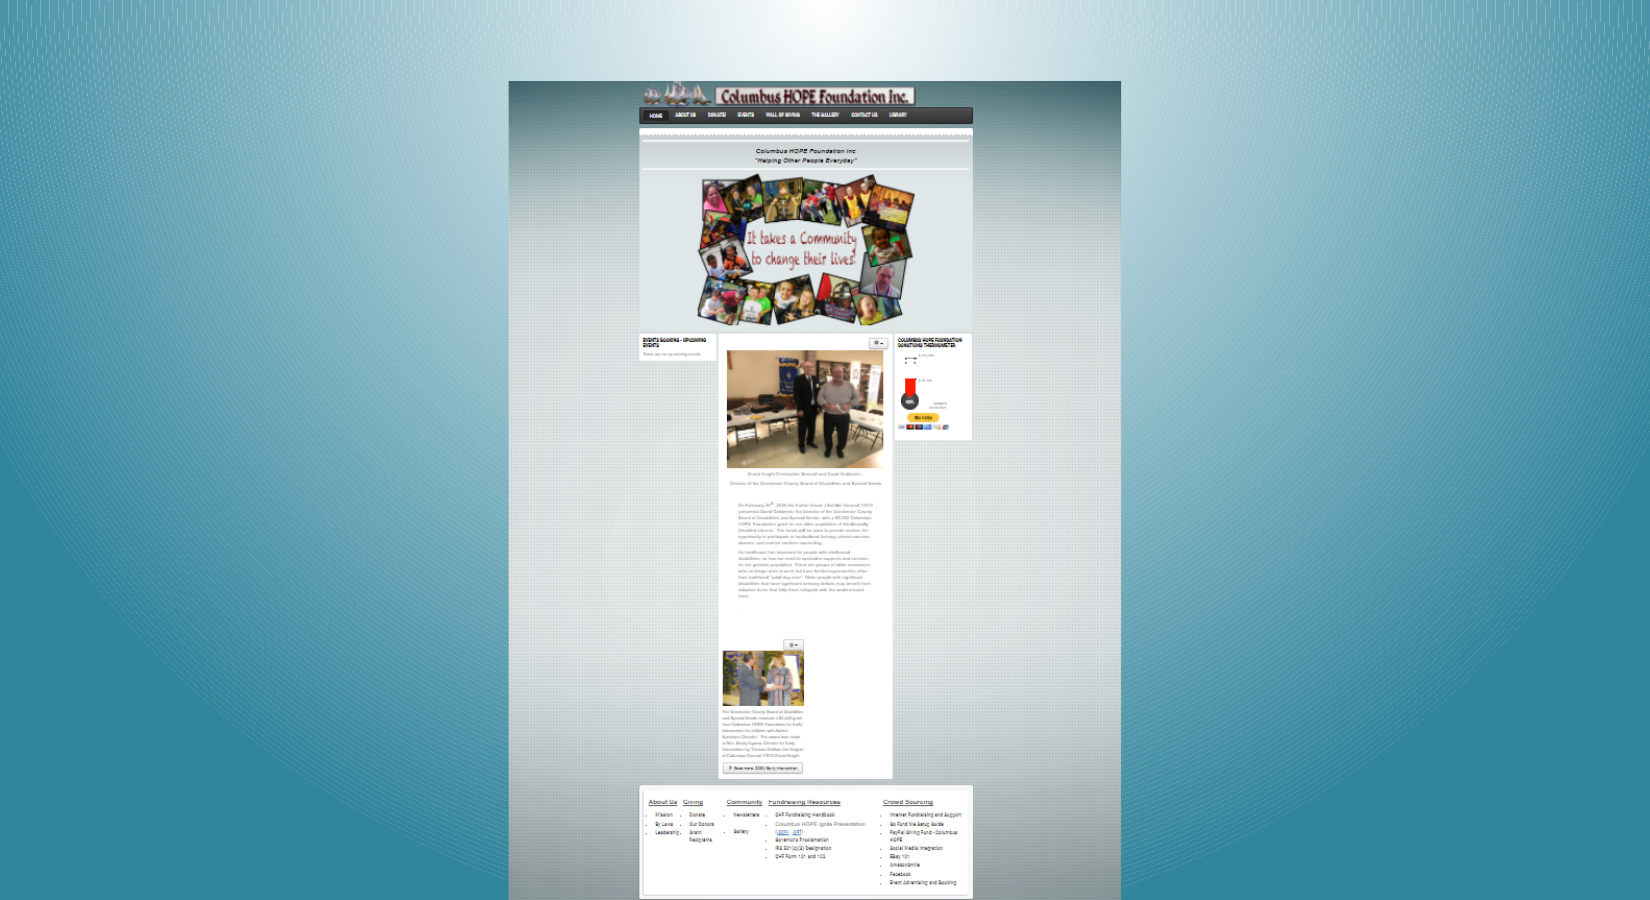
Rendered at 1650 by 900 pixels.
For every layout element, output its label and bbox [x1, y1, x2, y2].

picture [508, 81, 1122, 900]
